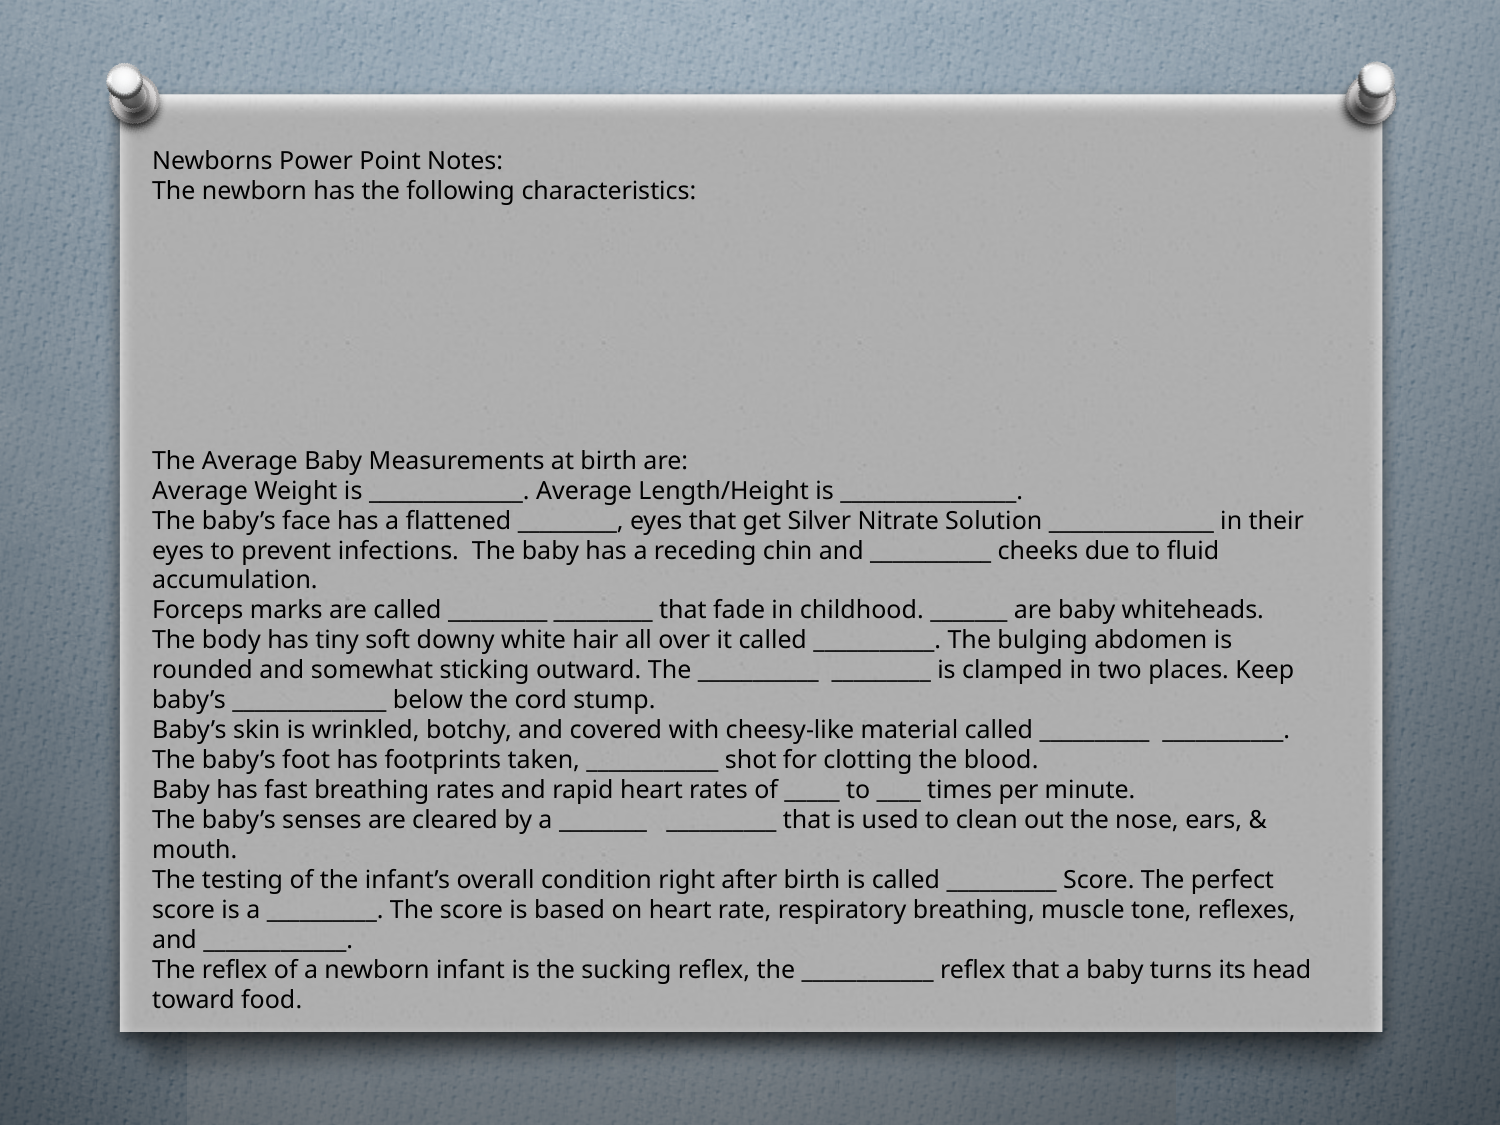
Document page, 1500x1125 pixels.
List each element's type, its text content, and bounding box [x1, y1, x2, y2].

picture [75, 29, 198, 143]
picture [1317, 35, 1439, 156]
text_box Newborns Power Point Notes: The newborn has the following characteristics: The Average Baby Measurements at birth are: Average Weight is ______________. Average Length/Height is ________________. The baby’s face has a flattened _________, eyes that get Silver Nitrate Solution _______________ in their eyes to prevent infections. The baby has a receding chin and ___________ cheeks due to fluid accumulation. Forceps marks are called _________ _________ that fade in childhood. _______ are baby whiteheads. The body has tiny soft downy white hair all over it called ___________. The bulging abdomen is rounded and somewhat sticking outward. The ___________ _________ is clamped in two places. Keep baby’s ______________ below the cord stump. Baby’s skin is wrinkled, botchy, and covered with cheesy-like material called __________ ___________. The baby’s foot has footprints taken, ____________ shot for clotting the blood. Baby has fast breathing rates and rapid heart rates of _____ to ____ times per minute. The baby’s senses are cleared by a ________ __________ that is used to clean out the nose, ears, & mouth. The testing of the infant’s overall condition right after birth is called __________ Score. The perfect score is a __________. The score is based on heart rate, respiratory breathing, muscle tone, reflexes, and _____________. The reflex of a newborn infant is the sucking reflex, the ____________ reflex that a baby turns its head toward food. [137, 137, 1338, 1021]
